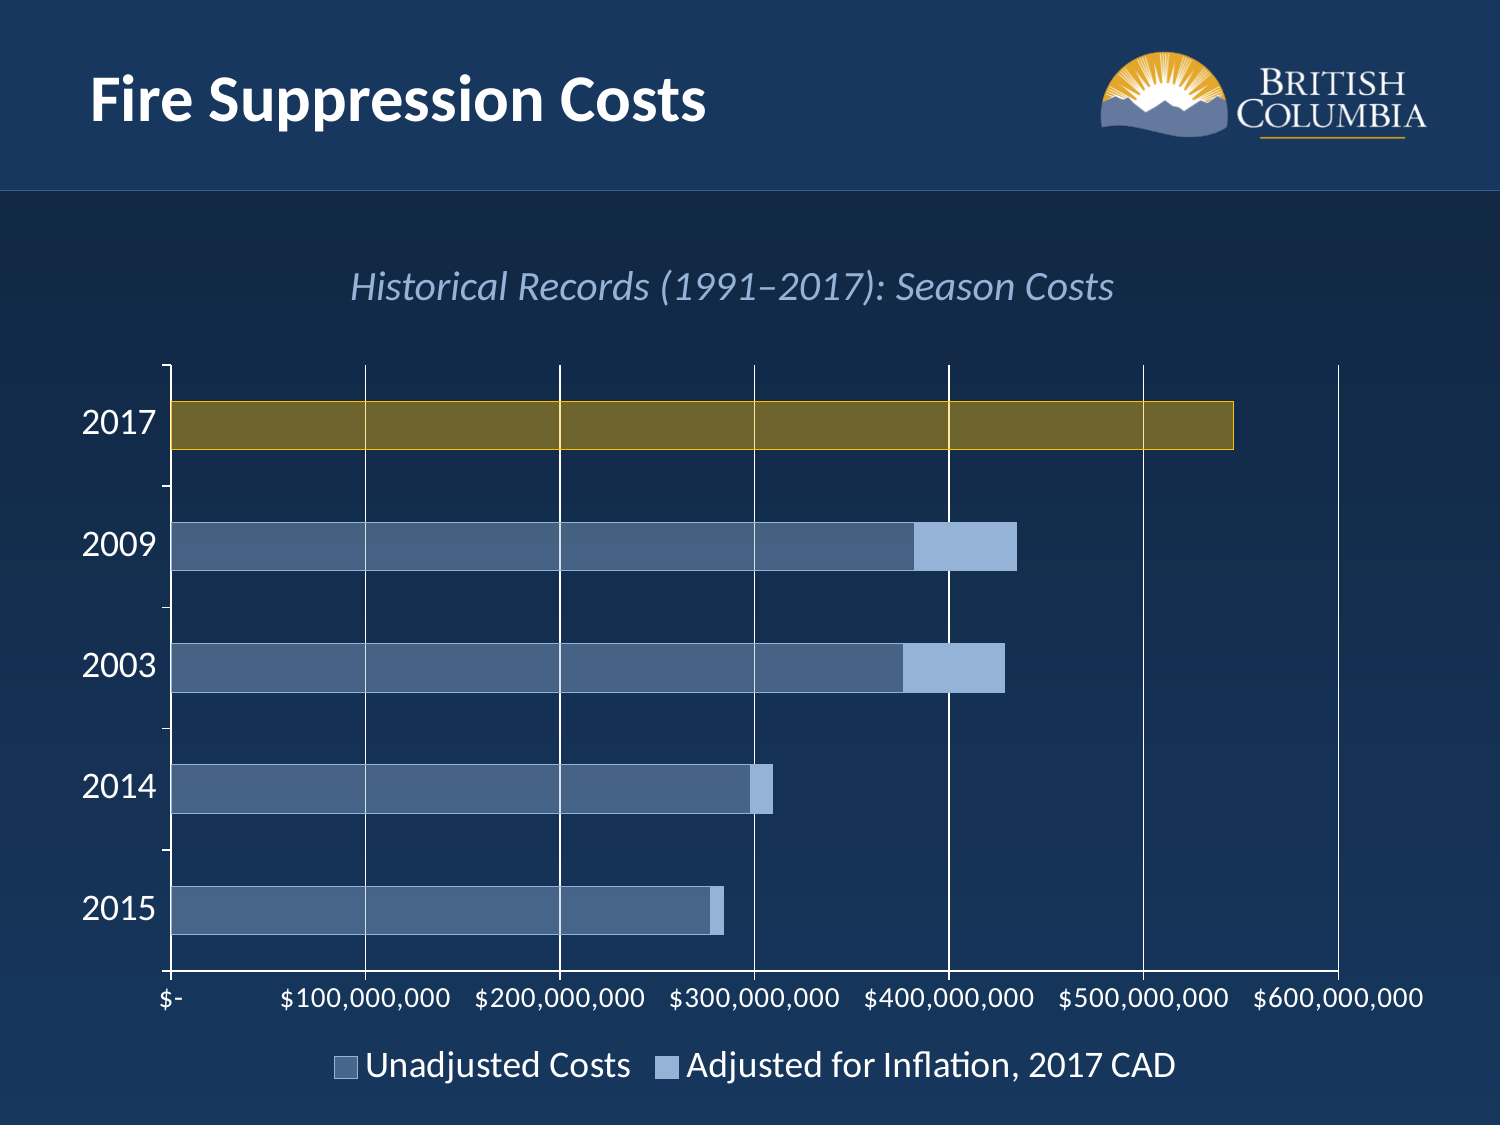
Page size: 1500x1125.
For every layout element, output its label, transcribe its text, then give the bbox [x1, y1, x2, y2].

picture [1068, 19, 1459, 171]
title Fire Suppression Costs [75, 0, 1046, 191]
chart [52, 349, 1459, 1095]
text_box Historical Records (1991–2017): Season Costs [77, 201, 1388, 349]
